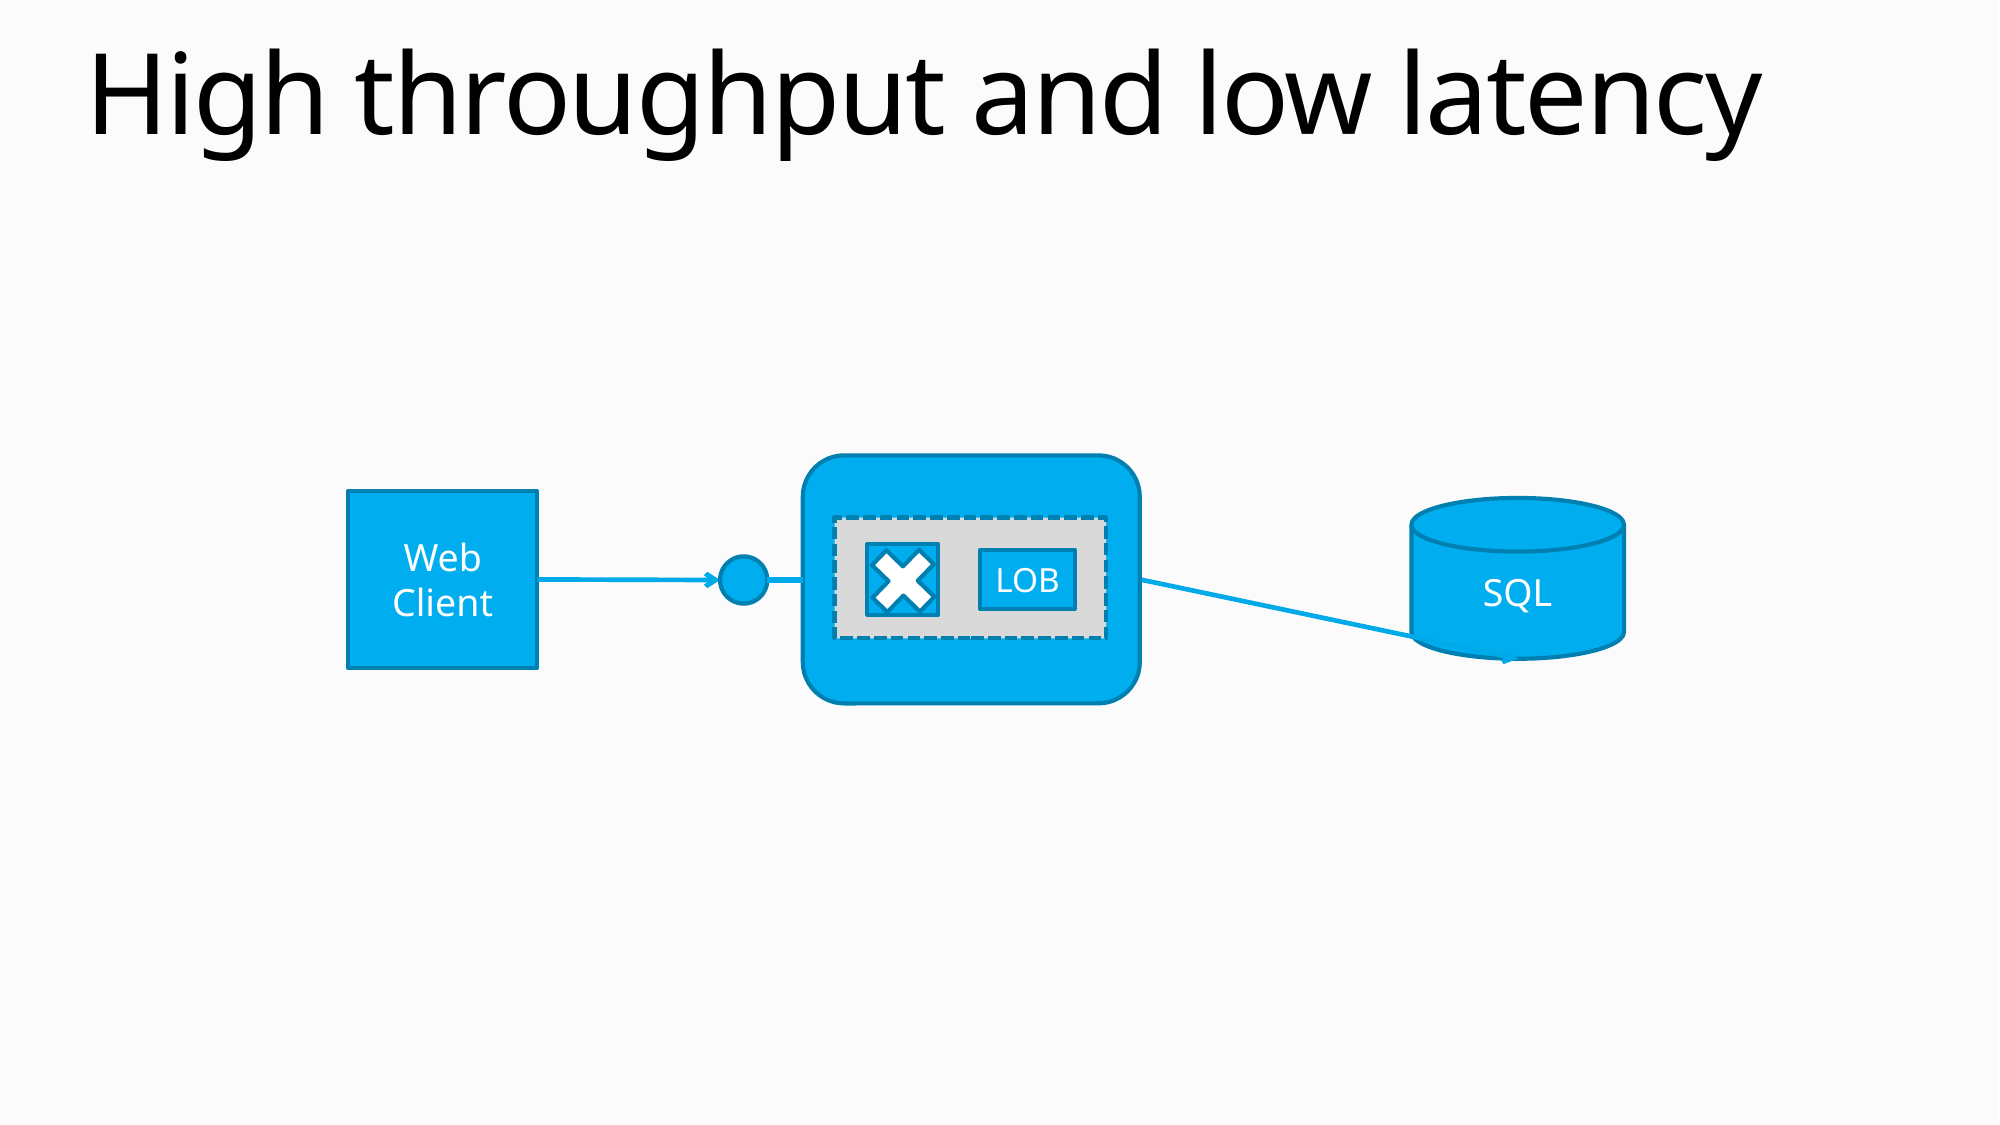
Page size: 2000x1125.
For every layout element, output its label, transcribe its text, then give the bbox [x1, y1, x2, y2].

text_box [348, 455, 1625, 704]
title High throughput and low latency [85, 37, 1914, 161]
